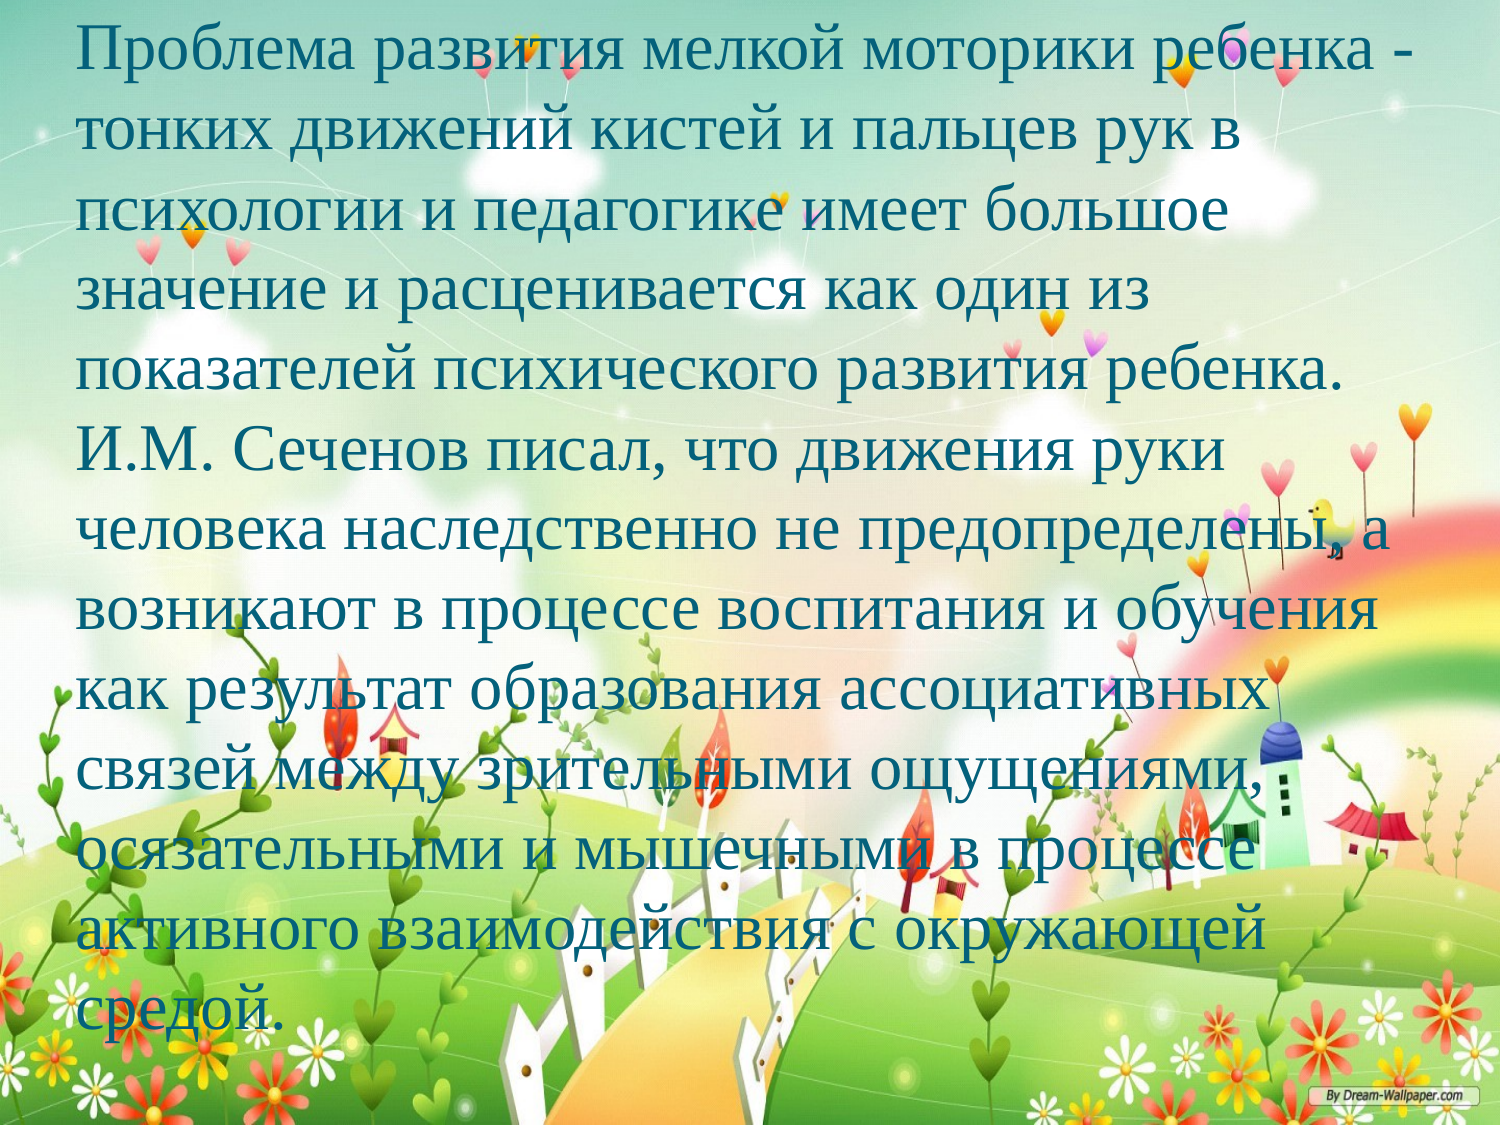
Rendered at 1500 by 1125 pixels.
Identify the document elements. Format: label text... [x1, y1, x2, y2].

picture [0, 0, 1500, 1125]
title Проблема развития мелкой моторики ребенка - тонких движений кистей и пальцев рук в психологии и педагогике имеет большое значение и расценивается как один из показателей психического развития ребенка. И.М. Сеченов писал, что движения руки человека наследственно не предопределены, а возникают в процессе воспитания и обучения как результат образования ассоциативных связей между зрительными ощущениями, осязательными и мышечными в процессе активного взаимодействия с окружающей средой. [75, 115, 1438, 1043]
